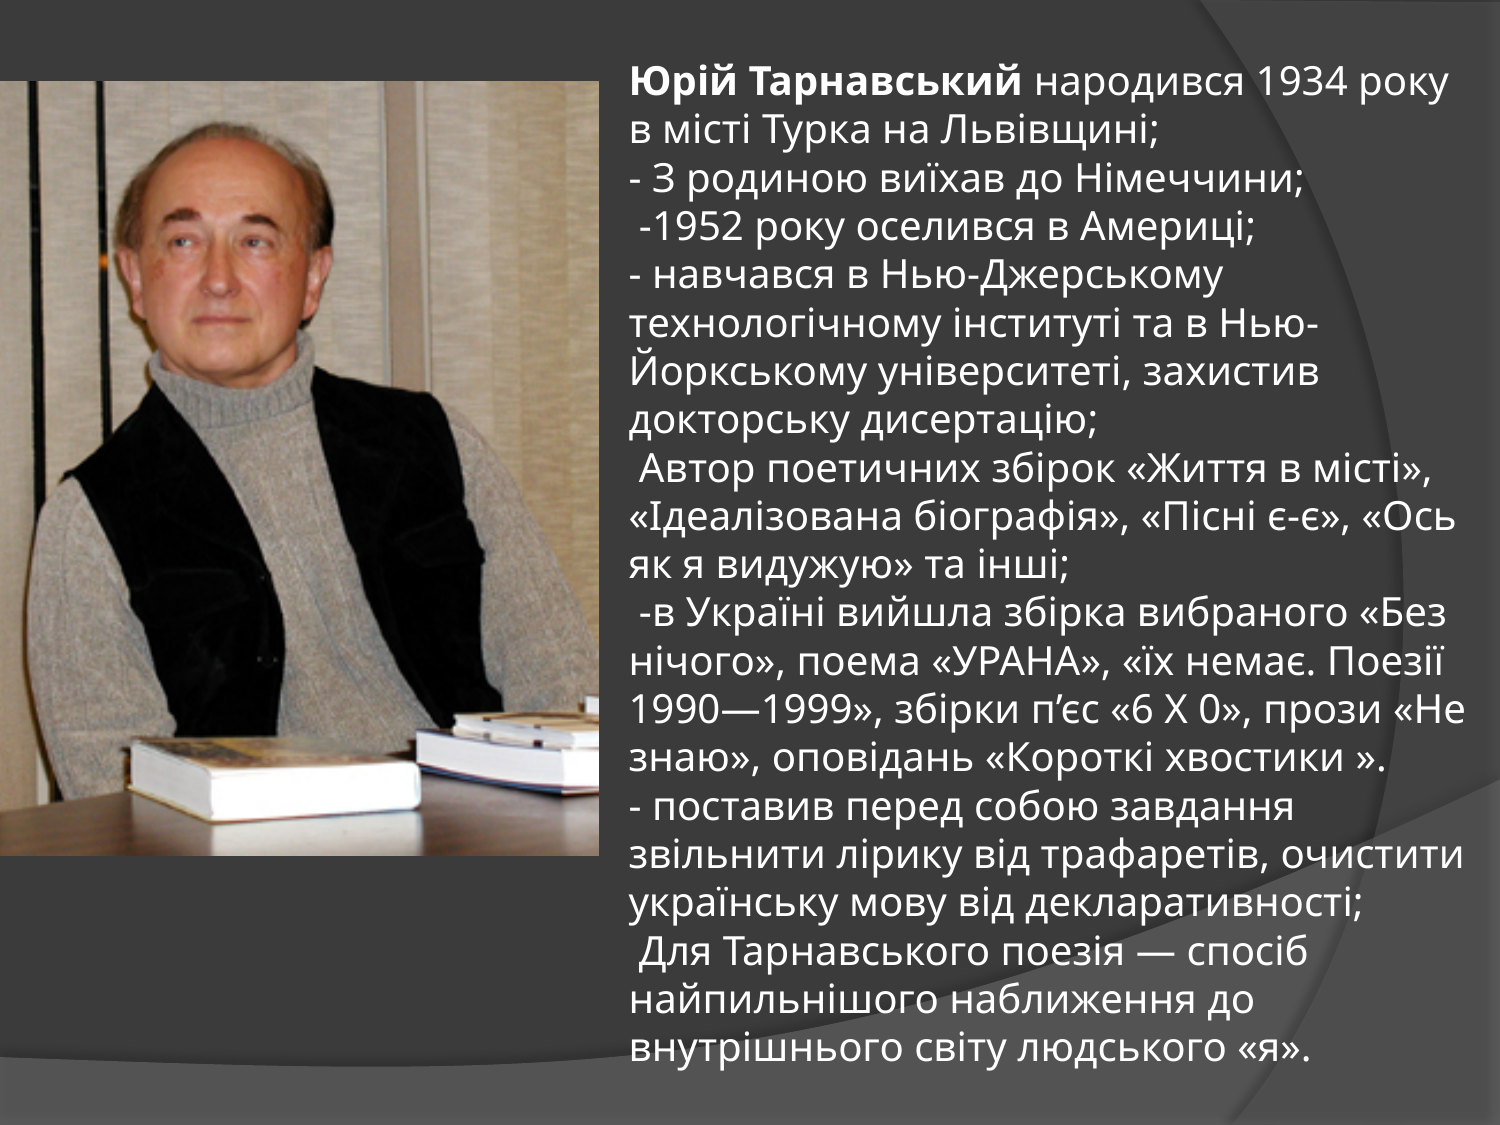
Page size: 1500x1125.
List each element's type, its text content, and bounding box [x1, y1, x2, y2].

title Юрій Тарнавський народився 1934 року в місті Турка на Львівщині; - З родиною виїхав до Німеччини; -1952 року оселився в Америці; - навчався в Нью-Джерському технологічному інституті та в Нью-Йоркському університеті, захистив докторську дисертацію; Автор поетичних збірок «Життя в місті», «Ідеалізована біографія», «Пісні є-є», «Ось як я видужую» та інші; -в Україні вийшла збірка вибраного «Без нічого», поема «УРАНА», «їх немає. Поезії 1990—1999», збірки п’єс «6 X 0», прози «Не знаю», оповідань «Короткі хвостики ». - поставив перед собою завдання звільнити лірику від трафаретів, очистити українську мову від декларативності; Для Тарнавського поезія — спосіб найпильнішого наближення до внутрішнього світу людського «я». [621, 0, 1477, 1125]
picture [0, 81, 599, 856]
